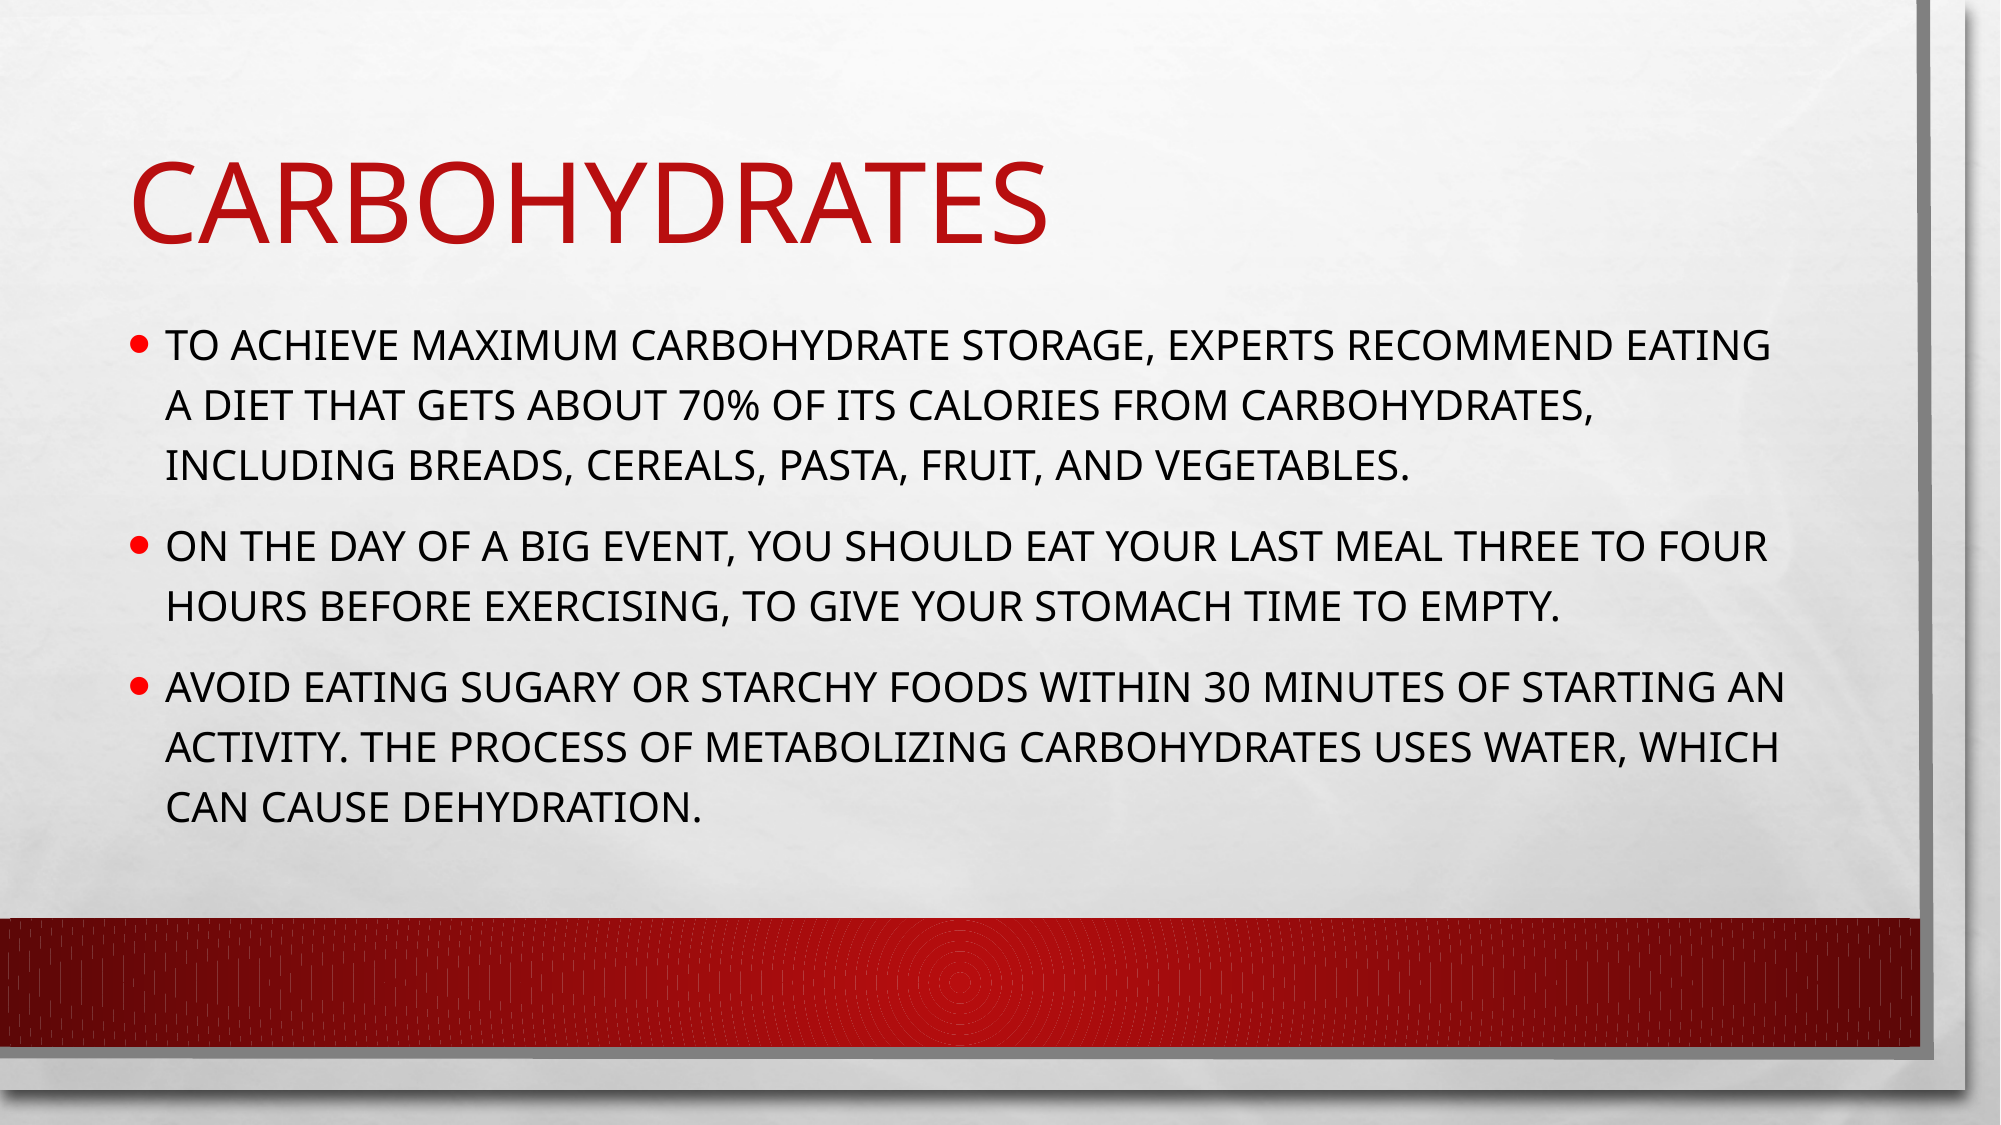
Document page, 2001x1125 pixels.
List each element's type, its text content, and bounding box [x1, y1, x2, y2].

title Carbohydrates [112, 112, 1818, 302]
list To achieve maximum carbohydrate storage, experts recommend eating a diet that gets about 70% of its calories from carbohydrates, including breads, cereals, pasta, fruit, and vegetables. On the day of a big event, you should eat your last meal three to four hours before exercising, to give your stomach time to empty. Avoid eating sugary or starchy foods within 30 minutes of starting an activity. The process of metabolizing carbohydrates uses water, which can cause dehydration. [112, 338, 1818, 882]
